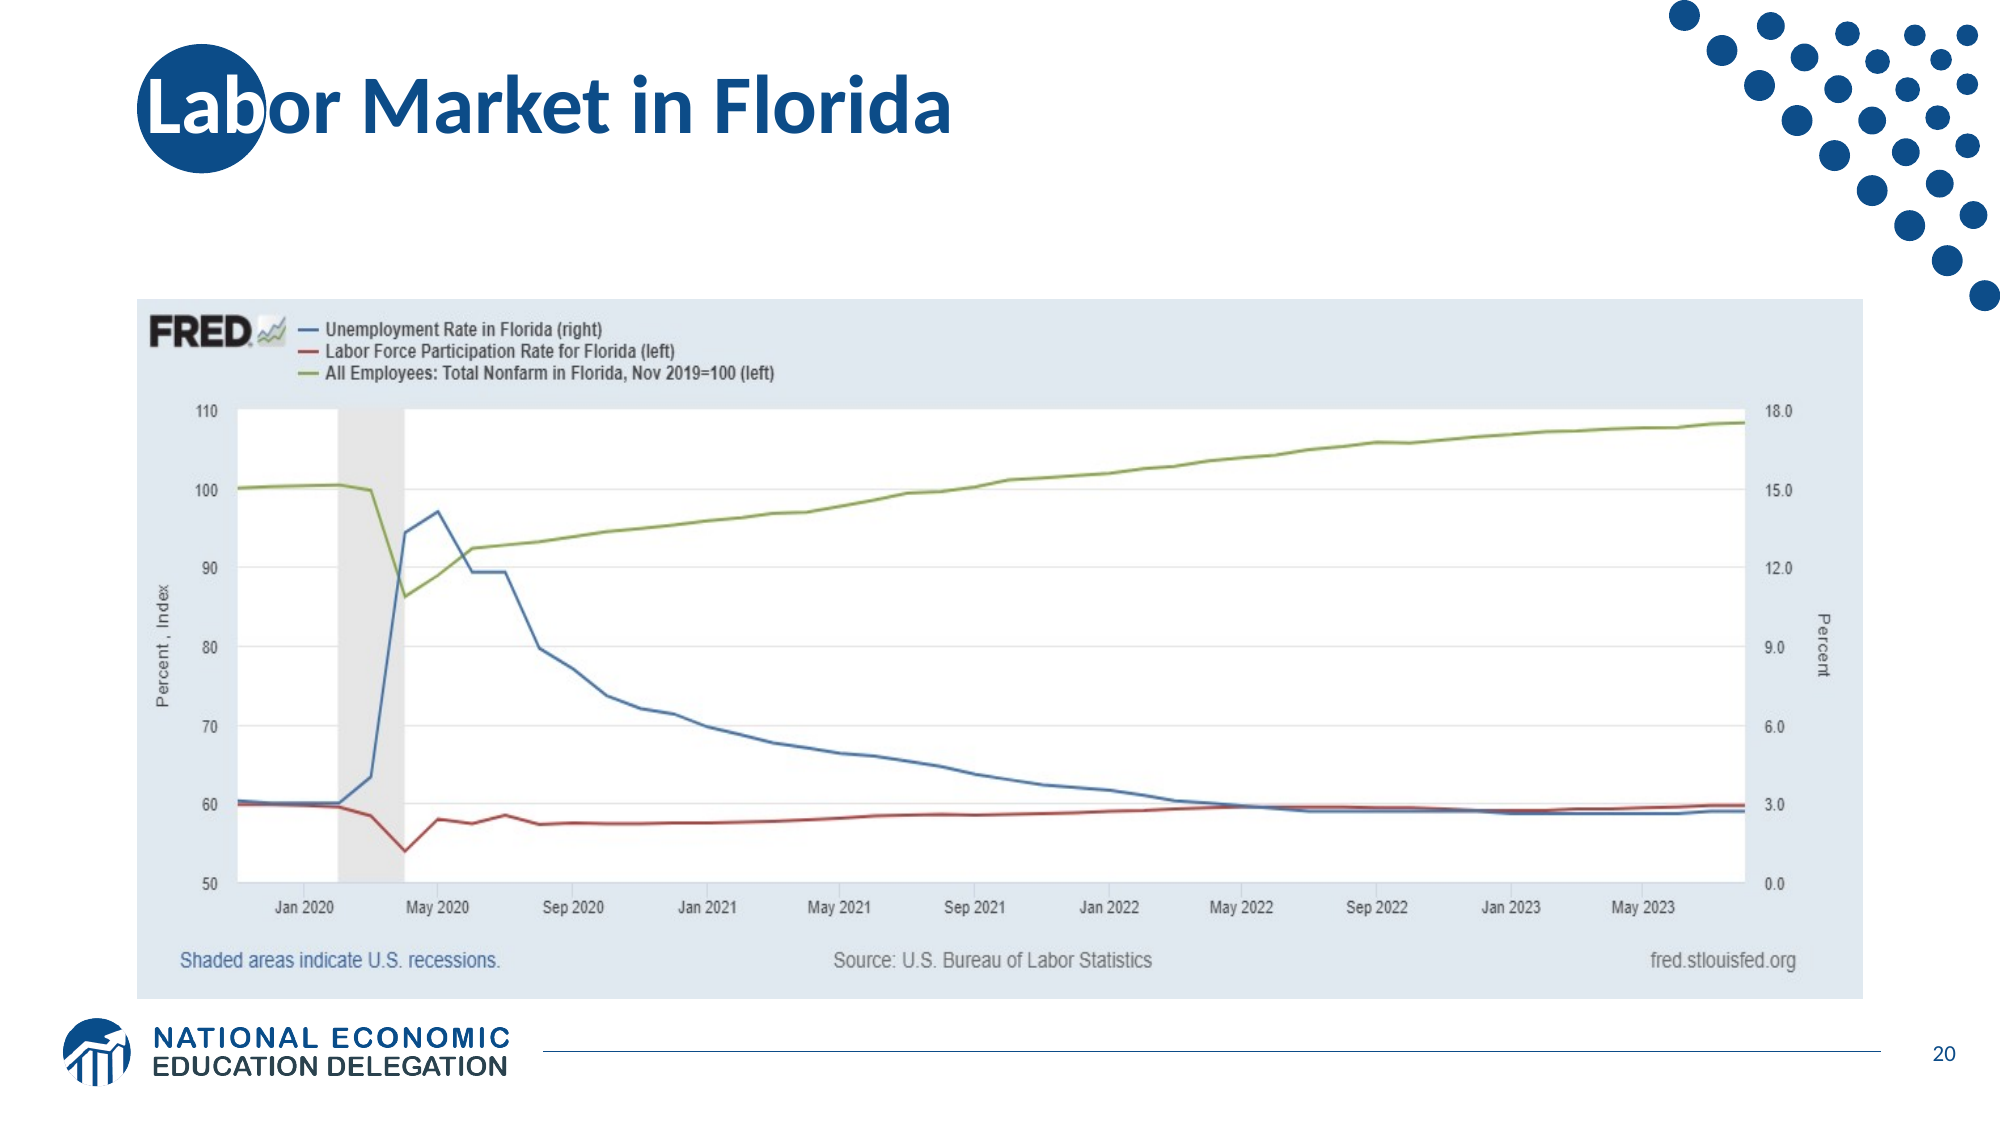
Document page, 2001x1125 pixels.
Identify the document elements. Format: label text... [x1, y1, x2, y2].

slide_number 20 [1521, 1022, 1972, 1082]
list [137, 299, 1863, 999]
picture [55, 1013, 520, 1091]
title Labor Market in Florida [131, 42, 1857, 260]
